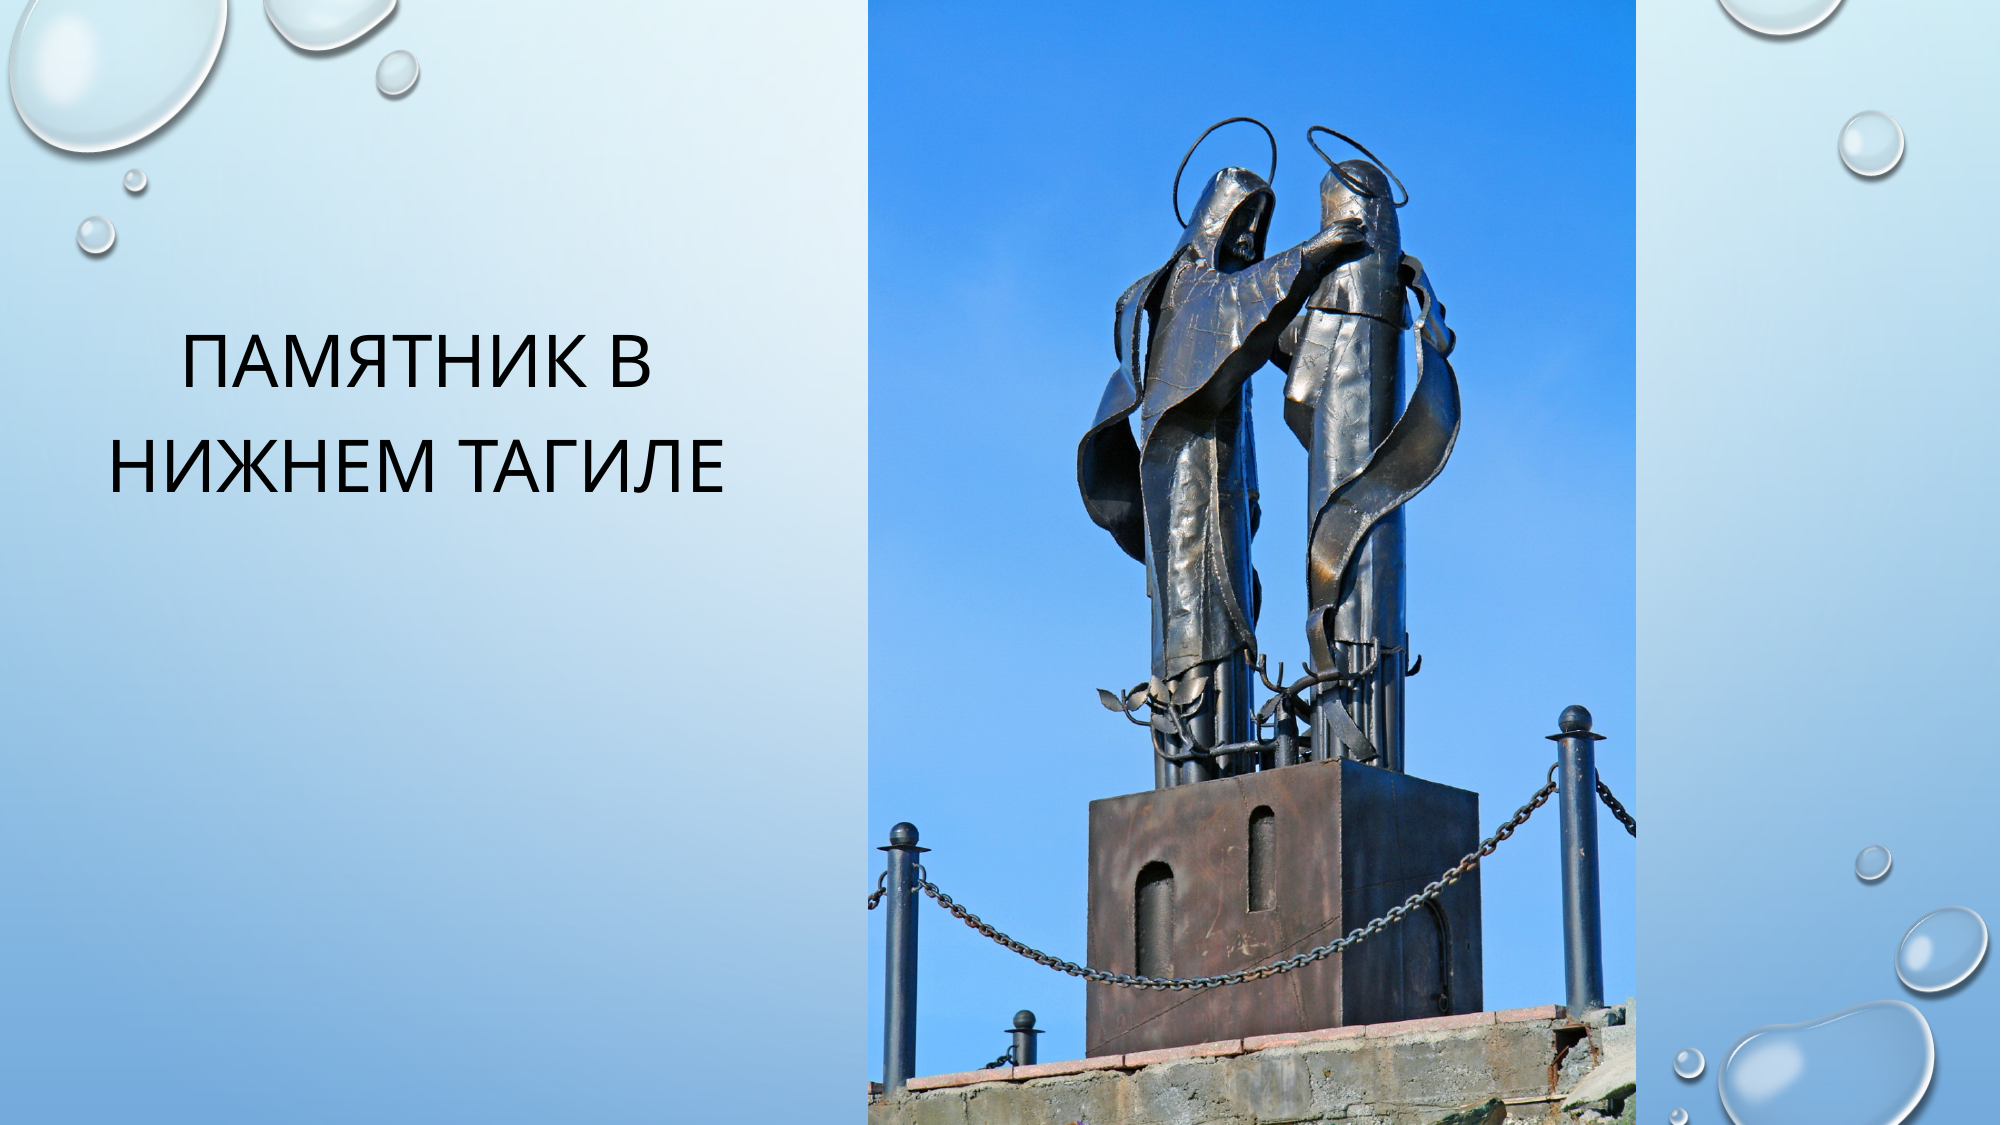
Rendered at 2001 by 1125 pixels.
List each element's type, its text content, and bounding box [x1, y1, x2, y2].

picture [0, 0, 867, 1125]
picture [1636, 0, 2000, 1125]
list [867, 0, 1636, 1125]
list Памятник в Нижнем тагиле [38, 289, 796, 950]
